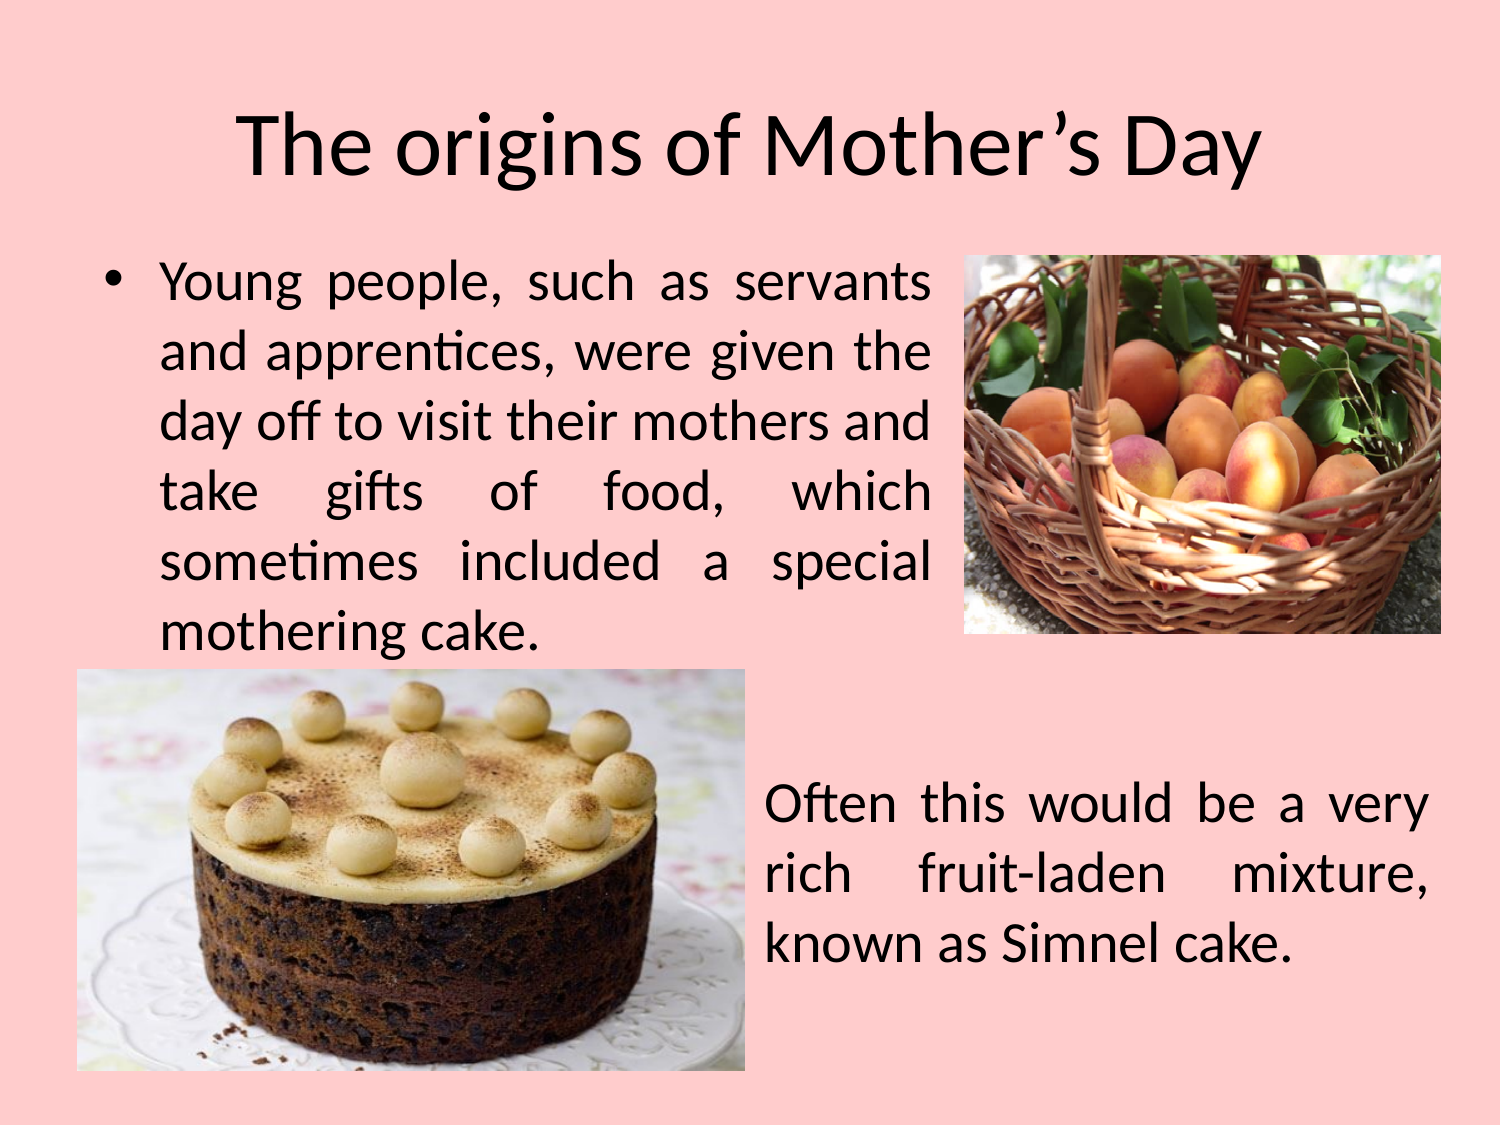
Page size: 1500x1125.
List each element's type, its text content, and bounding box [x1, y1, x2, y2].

picture [964, 255, 1441, 634]
text_box Young people, such as servants and apprentices, were given the day off to visit their mothers and take gifts of food, which sometimes included a special mothering cake. [88, 234, 948, 670]
picture [76, 669, 745, 1071]
title The origins of Mother’s Day [75, 45, 1425, 233]
text_box Often this would be a very rich fruit-laden mixture, known as Simnel cake. [750, 756, 1445, 982]
